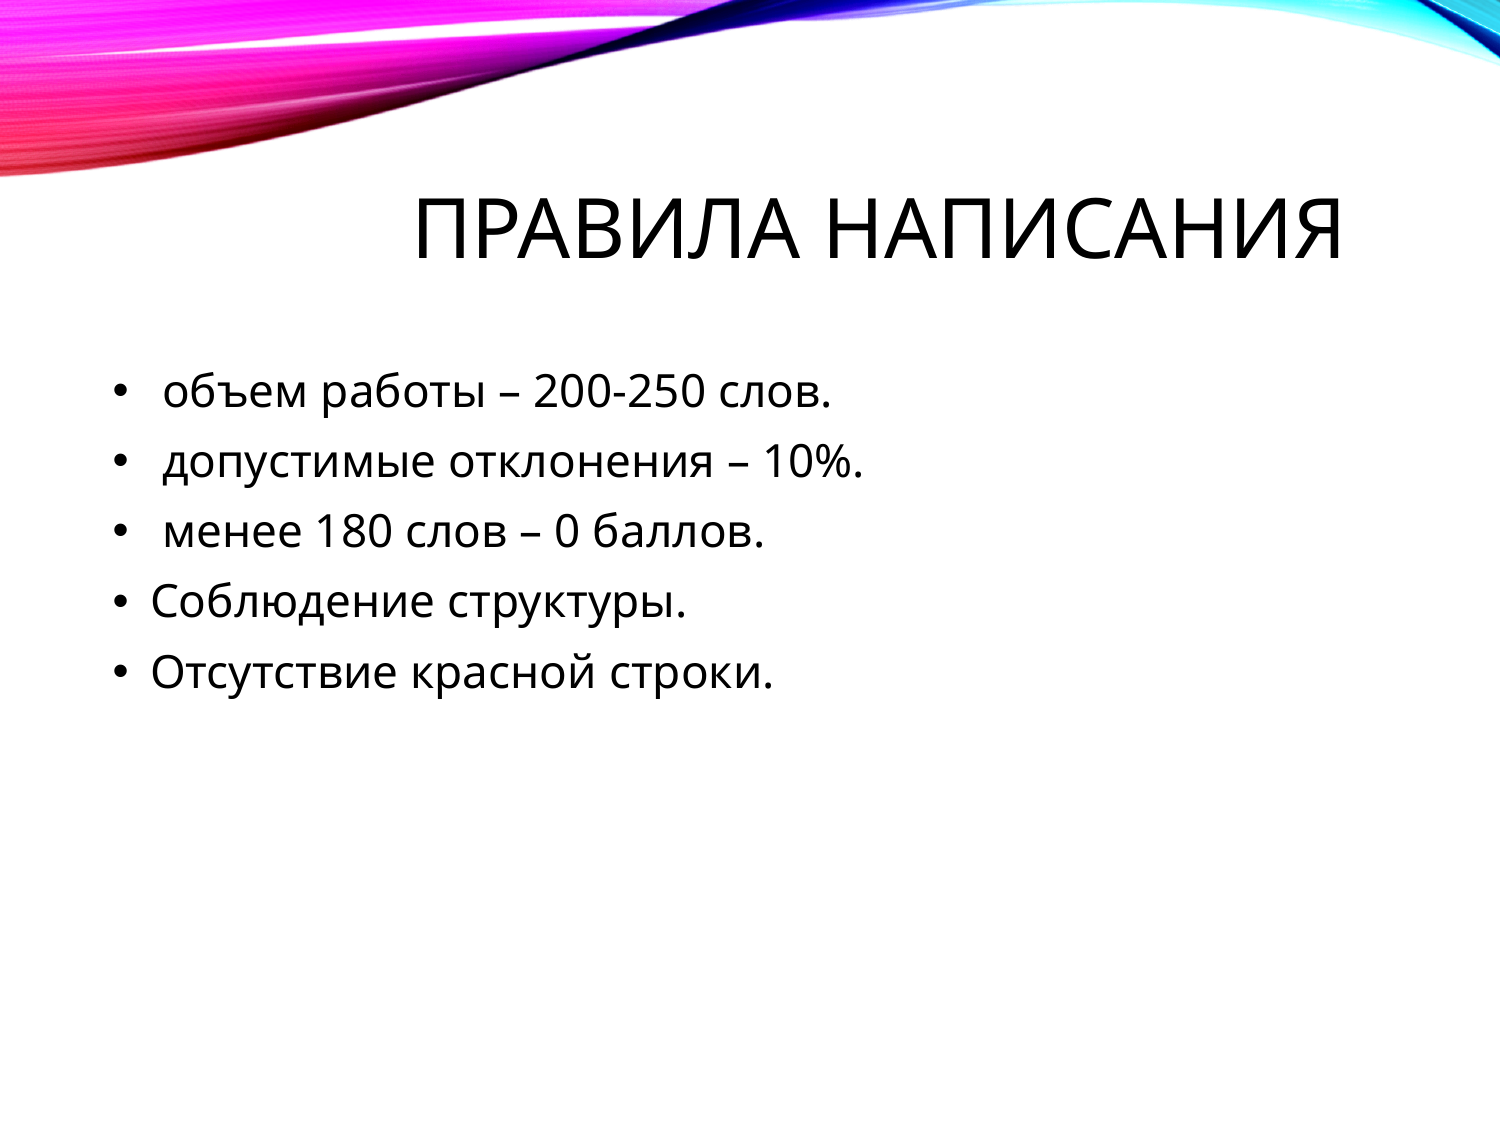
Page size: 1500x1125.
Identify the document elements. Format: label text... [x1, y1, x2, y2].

title Правила написания [356, 125, 1403, 338]
list объем работы – 200-250 слов. допустимые отклонения – 10%. менее 180 слов – 0 баллов. Соблюдение структуры. Отсутствие красной строки. [97, 360, 1403, 1028]
picture [0, 0, 1500, 178]
